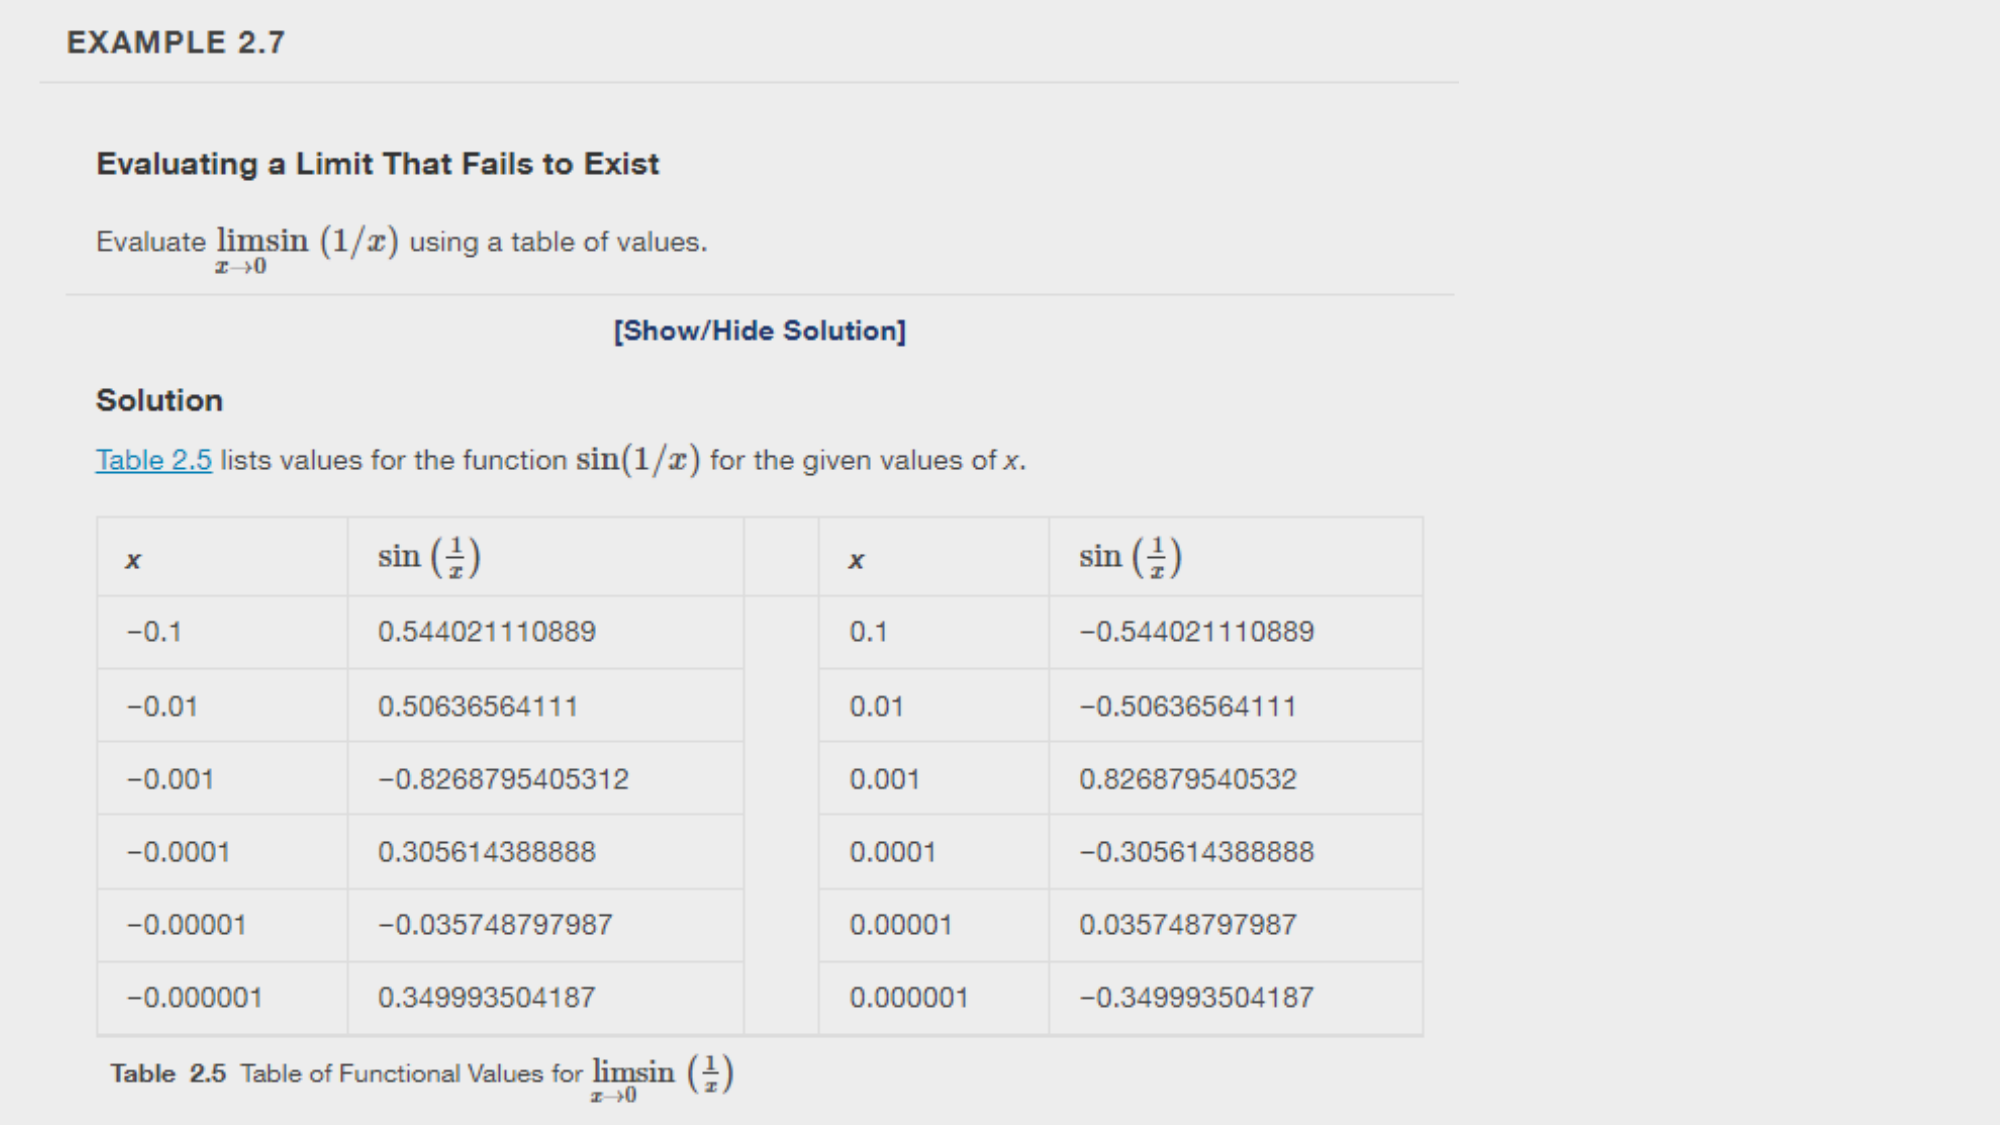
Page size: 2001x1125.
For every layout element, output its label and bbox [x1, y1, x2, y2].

picture [28, 1, 1459, 1125]
